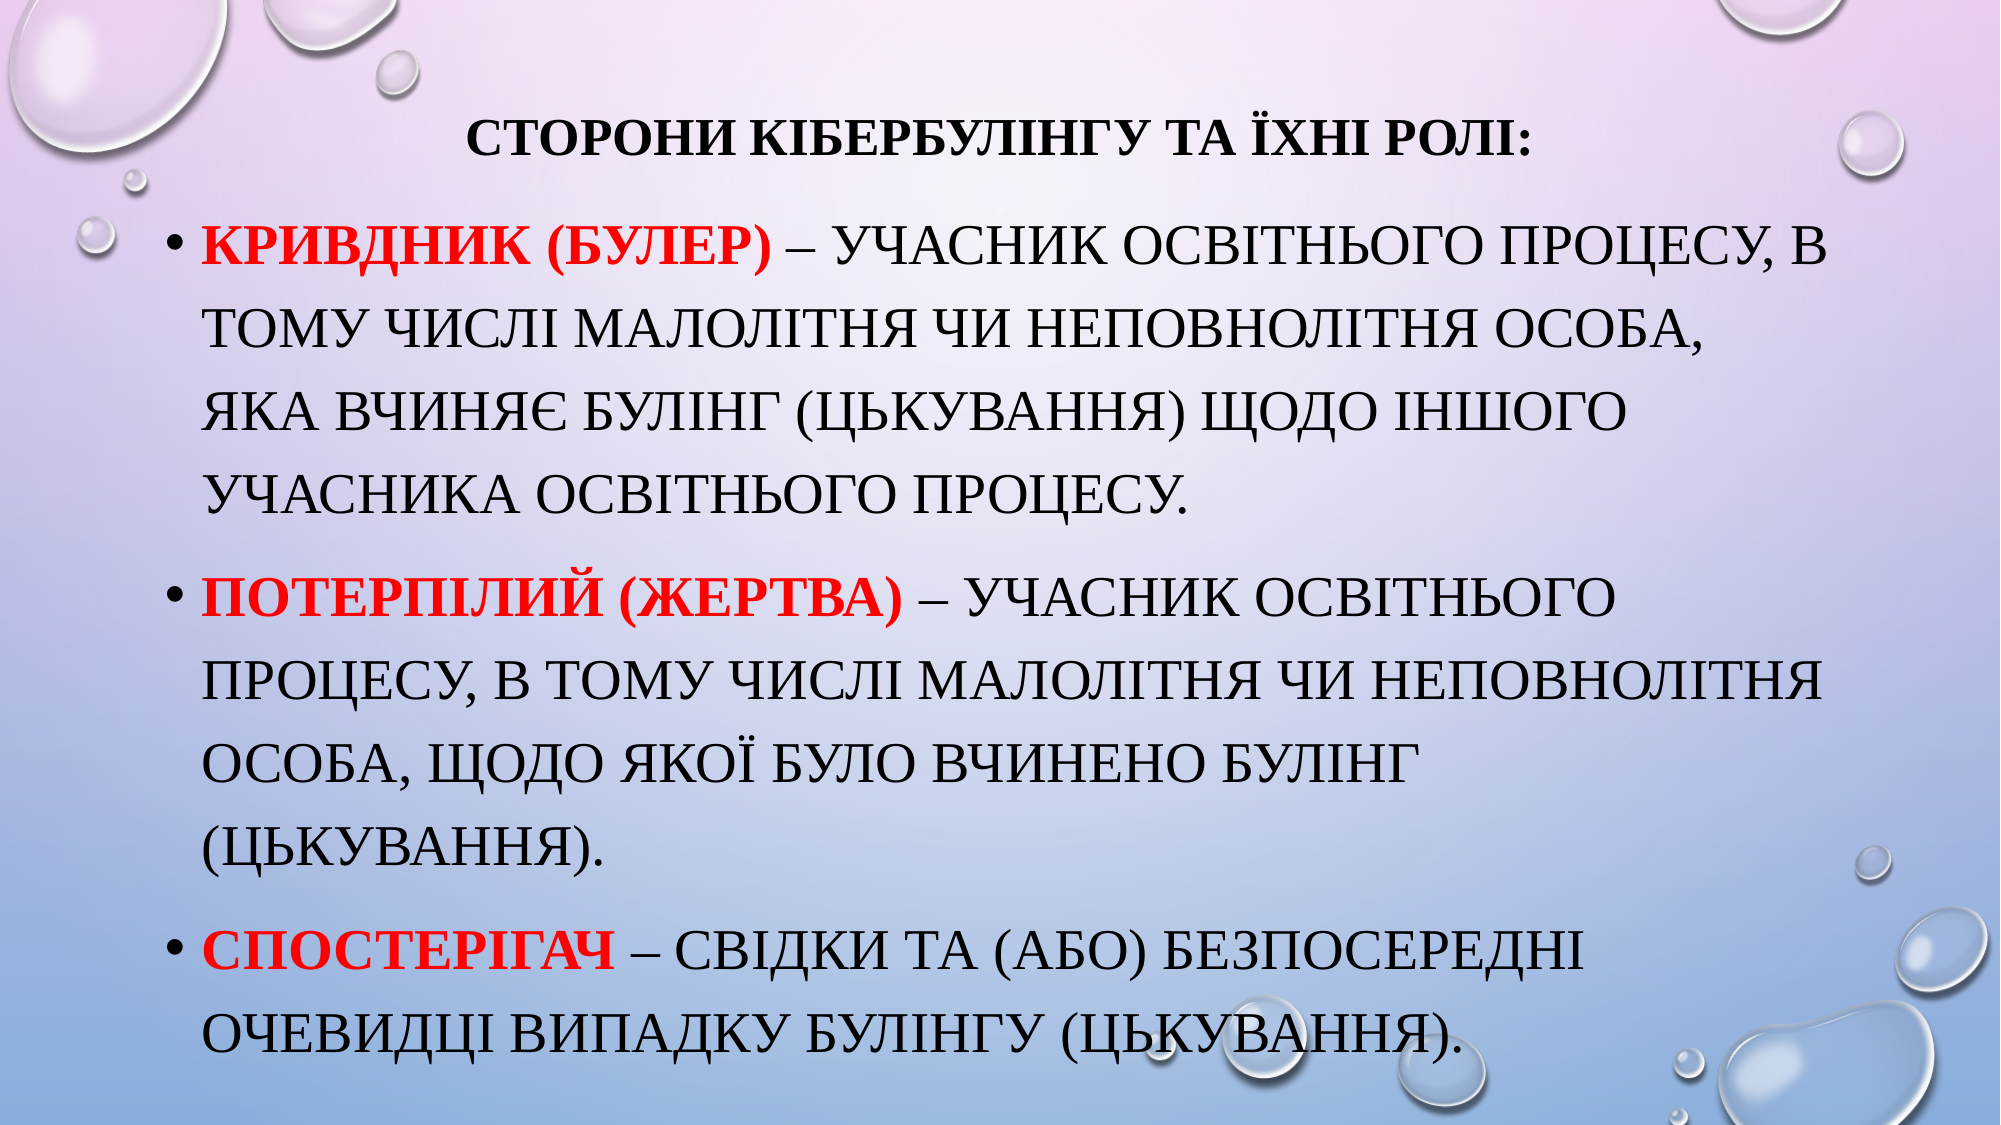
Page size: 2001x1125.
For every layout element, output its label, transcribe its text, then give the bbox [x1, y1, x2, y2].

list Кривдник (булер) – учасник освітнього процесу, в тому числі малолітня чи неповнолітня особа, яка вчиняє булінг (цькування) щодо іншого учасника освітнього процесу. Потерпілий (жертва) – учасник освітнього процесу, в тому числі малолітня чи неповнолітня особа, щодо якої було вчинено булінг (цькування). Спостерігач – свідки та (або) безпосередні очевидці випадку булінгу (цькування). [149, 185, 1850, 1078]
picture [0, 0, 2000, 1125]
title Сторони кібербулінгу та їхні ролі: [149, 101, 1851, 240]
